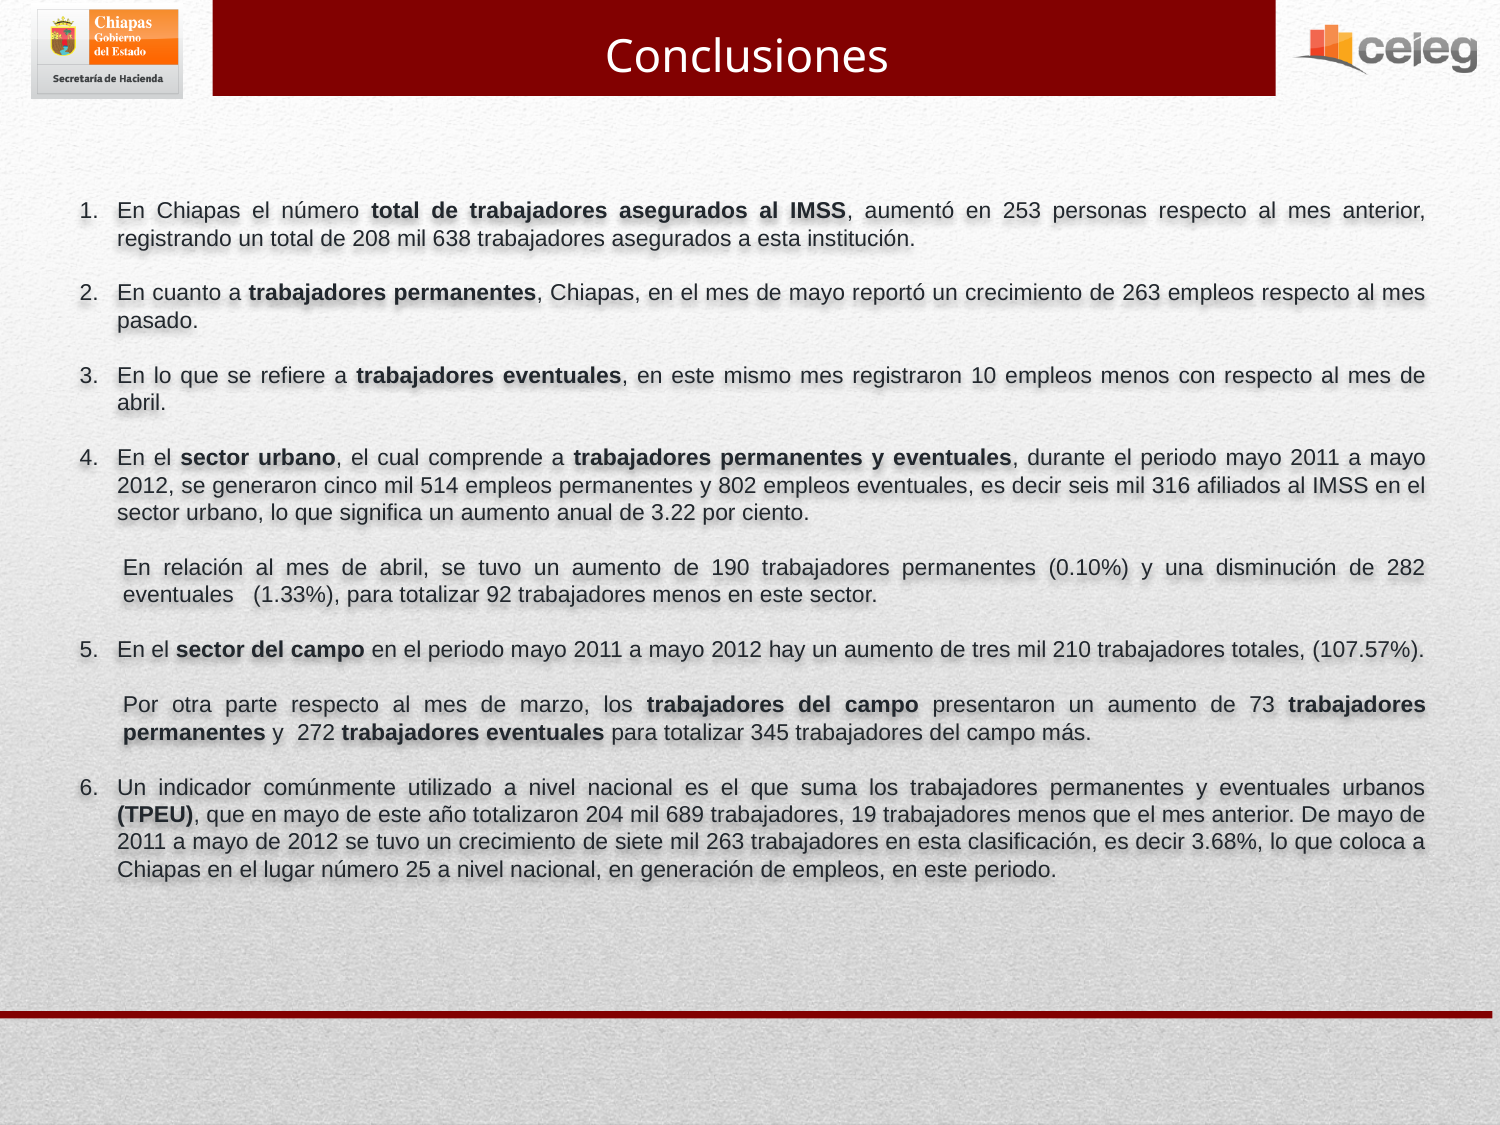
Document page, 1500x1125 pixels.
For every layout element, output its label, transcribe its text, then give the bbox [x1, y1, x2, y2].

picture [1292, 24, 1477, 75]
picture [31, 3, 183, 99]
text_box Conclusiones [218, 19, 1276, 89]
text_box En Chiapas el número total de trabajadores asegurados al IMSS, aumentó en 253 personas respecto al mes anterior, registrando un total de 208 mil 638 trabajadores asegurados a esta institución. En cuanto a trabajadores permanentes, Chiapas, en el mes de mayo reportó un crecimiento de 263 empleos respecto al mes pasado. En lo que se refiere a trabajadores eventuales, en este mismo mes registraron 10 empleos menos con respecto al mes de abril. En el sector urbano, el cual comprende a trabajadores permanentes y eventuales, durante el periodo mayo 2011 a mayo 2012, se generaron cinco mil 514 empleos permanentes y 802 empleos eventuales, es decir seis mil 316 afiliados al IMSS en el sector urbano, lo que significa un aumento anual de 3.22 por ciento. En relación al mes de abril, se tuvo un aumento de 190 trabajadores permanentes (0.10%) y una disminución de 282 eventuales (1.33%), para totalizar 92 trabajadores menos en este sector. En el sector del campo en el periodo mayo 2011 a mayo 2012 hay un aumento de tres mil 210 trabajadores totales, (107.57%). Por otra parte respecto al mes de marzo, los trabajadores del campo presentaron un aumento de 73 trabajadores permanentes y 272 trabajadores eventuales para totalizar 345 trabajadores del campo más. Un indicador comúnmente utilizado a nivel nacional es el que suma los trabajadores permanentes y eventuales urbanos (TPEU), que en mayo de este año totalizaron 204 mil 689 trabajadores, 19 trabajadores menos que el mes anterior. De mayo de 2011 a mayo de 2012 se tuvo un crecimiento de siete mil 263 trabajadores en esta clasificación, es decir 3.68%, lo que coloca a Chiapas en el lugar número 25 a nivel nacional, en generación de empleos, en este periodo. [64, 136, 1442, 942]
